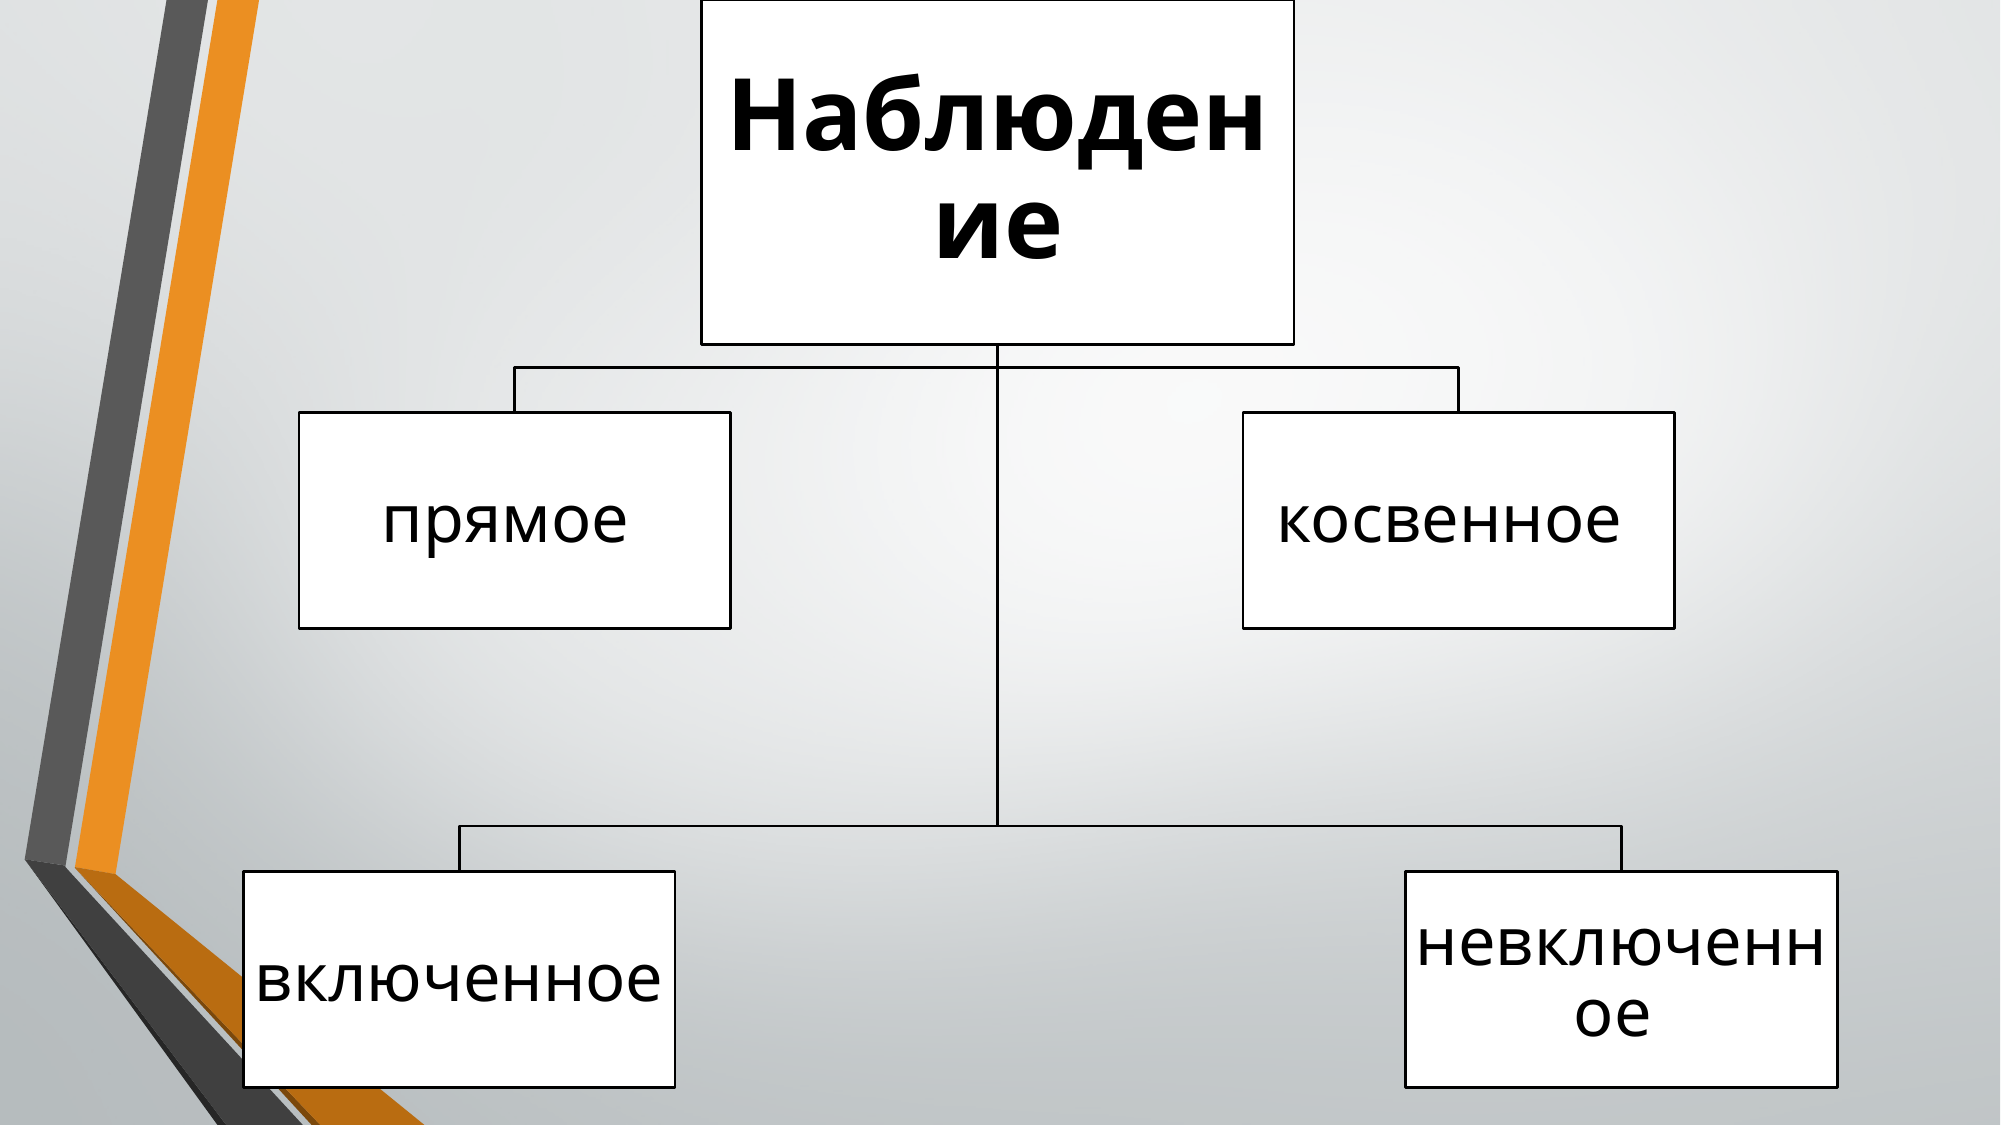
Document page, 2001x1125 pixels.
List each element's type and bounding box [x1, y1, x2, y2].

list [0, 0, 2000, 1125]
